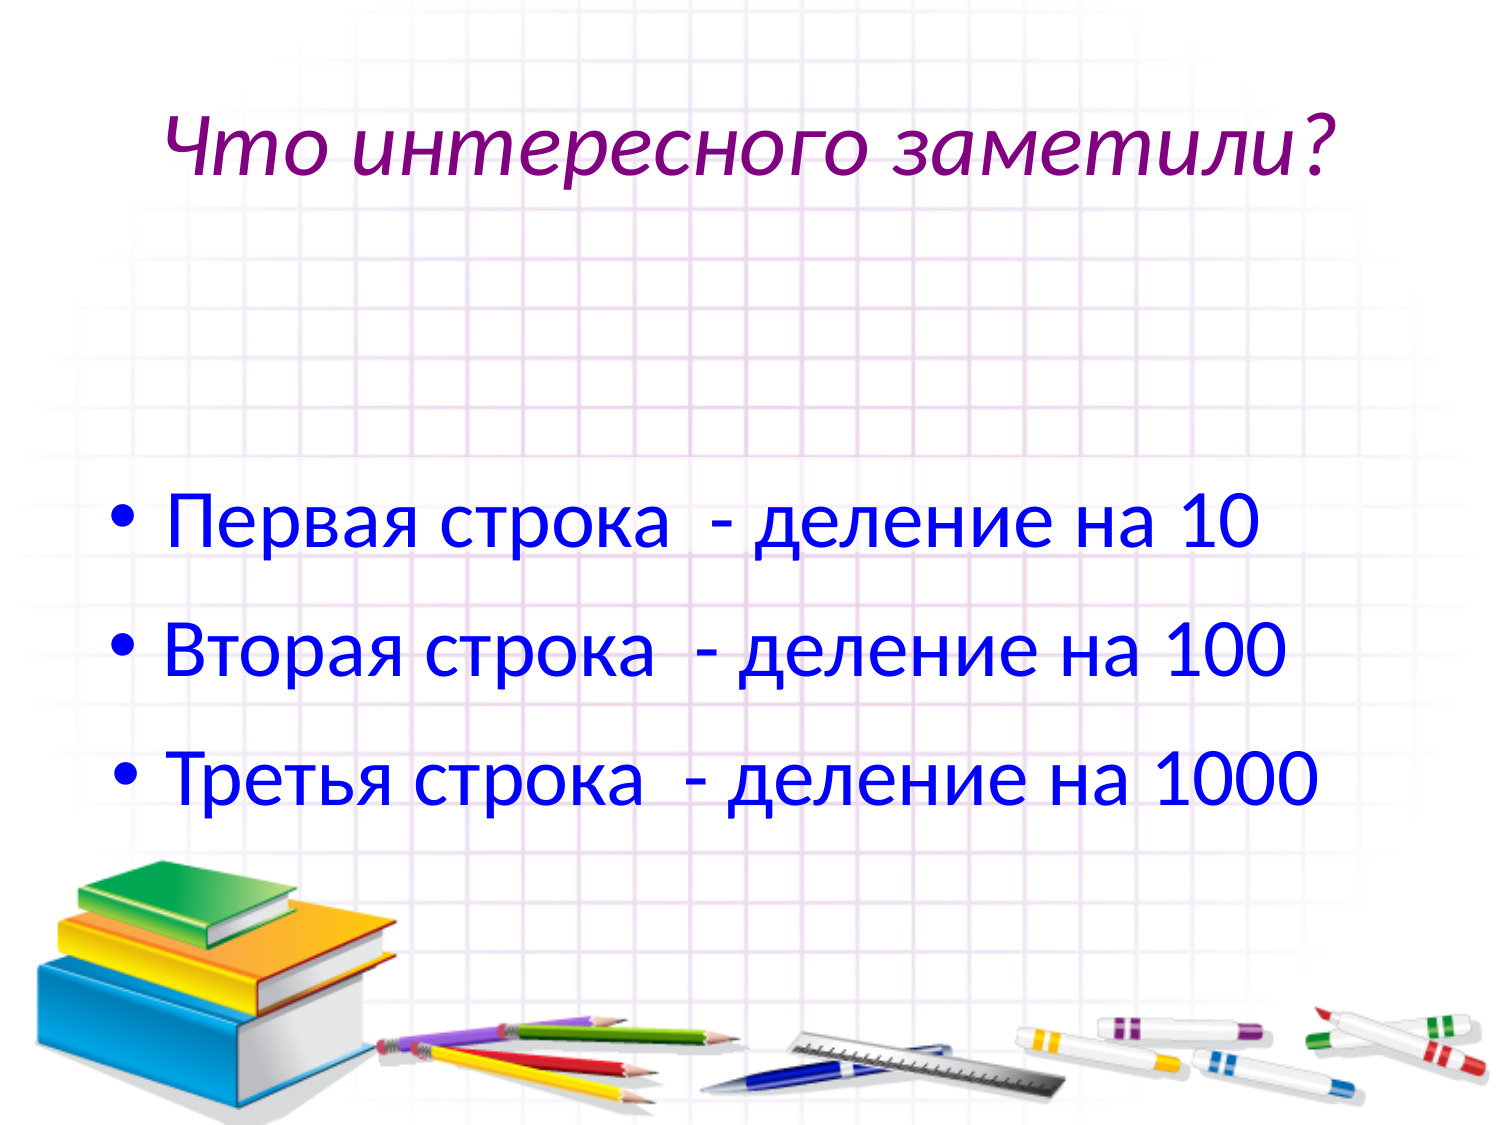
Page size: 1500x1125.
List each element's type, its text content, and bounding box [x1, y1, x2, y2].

list Первая строка - деление на 10 [93, 456, 1365, 552]
picture [0, 0, 1500, 1125]
title Что интересного заметили? [74, 44, 1426, 233]
text_box Вторая строка - деление на 100 [93, 585, 1333, 701]
text_box Третья строка - деление на 1000 [96, 714, 1336, 830]
